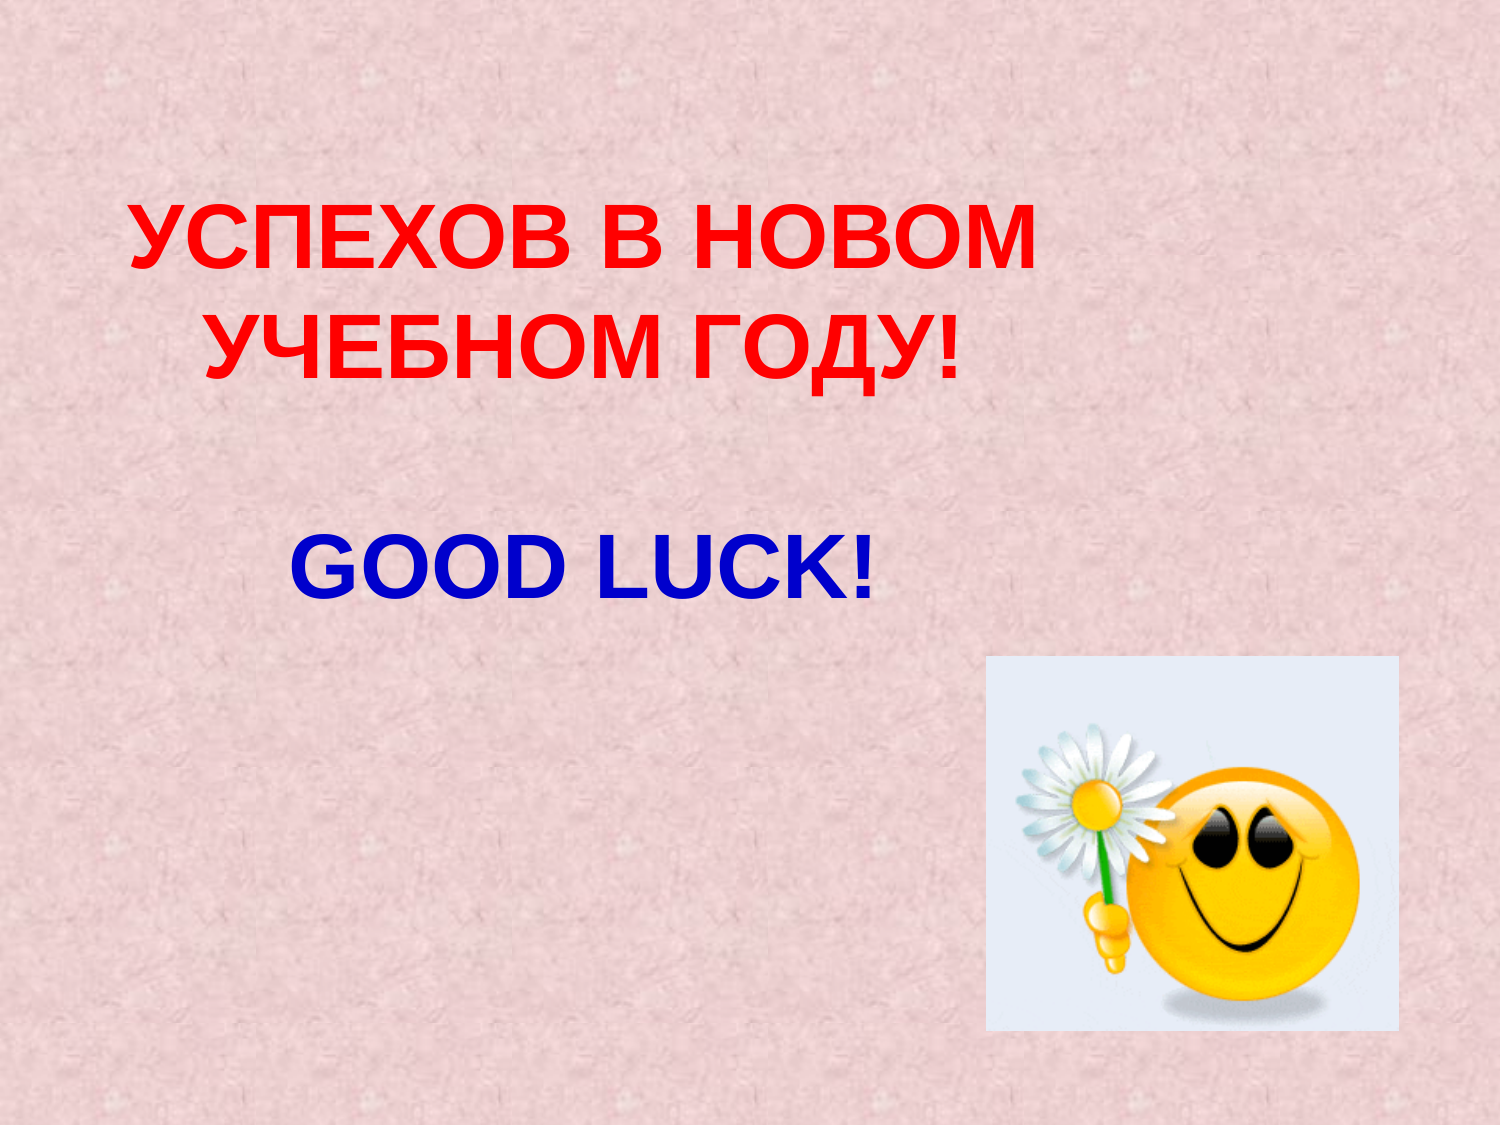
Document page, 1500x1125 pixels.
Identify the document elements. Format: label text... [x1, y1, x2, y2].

picture [985, 656, 1399, 1031]
title УСПЕХОВ В НОВОМ УЧЕБНОМ ГОДУ! GOOD LUCK! [53, 54, 1116, 740]
